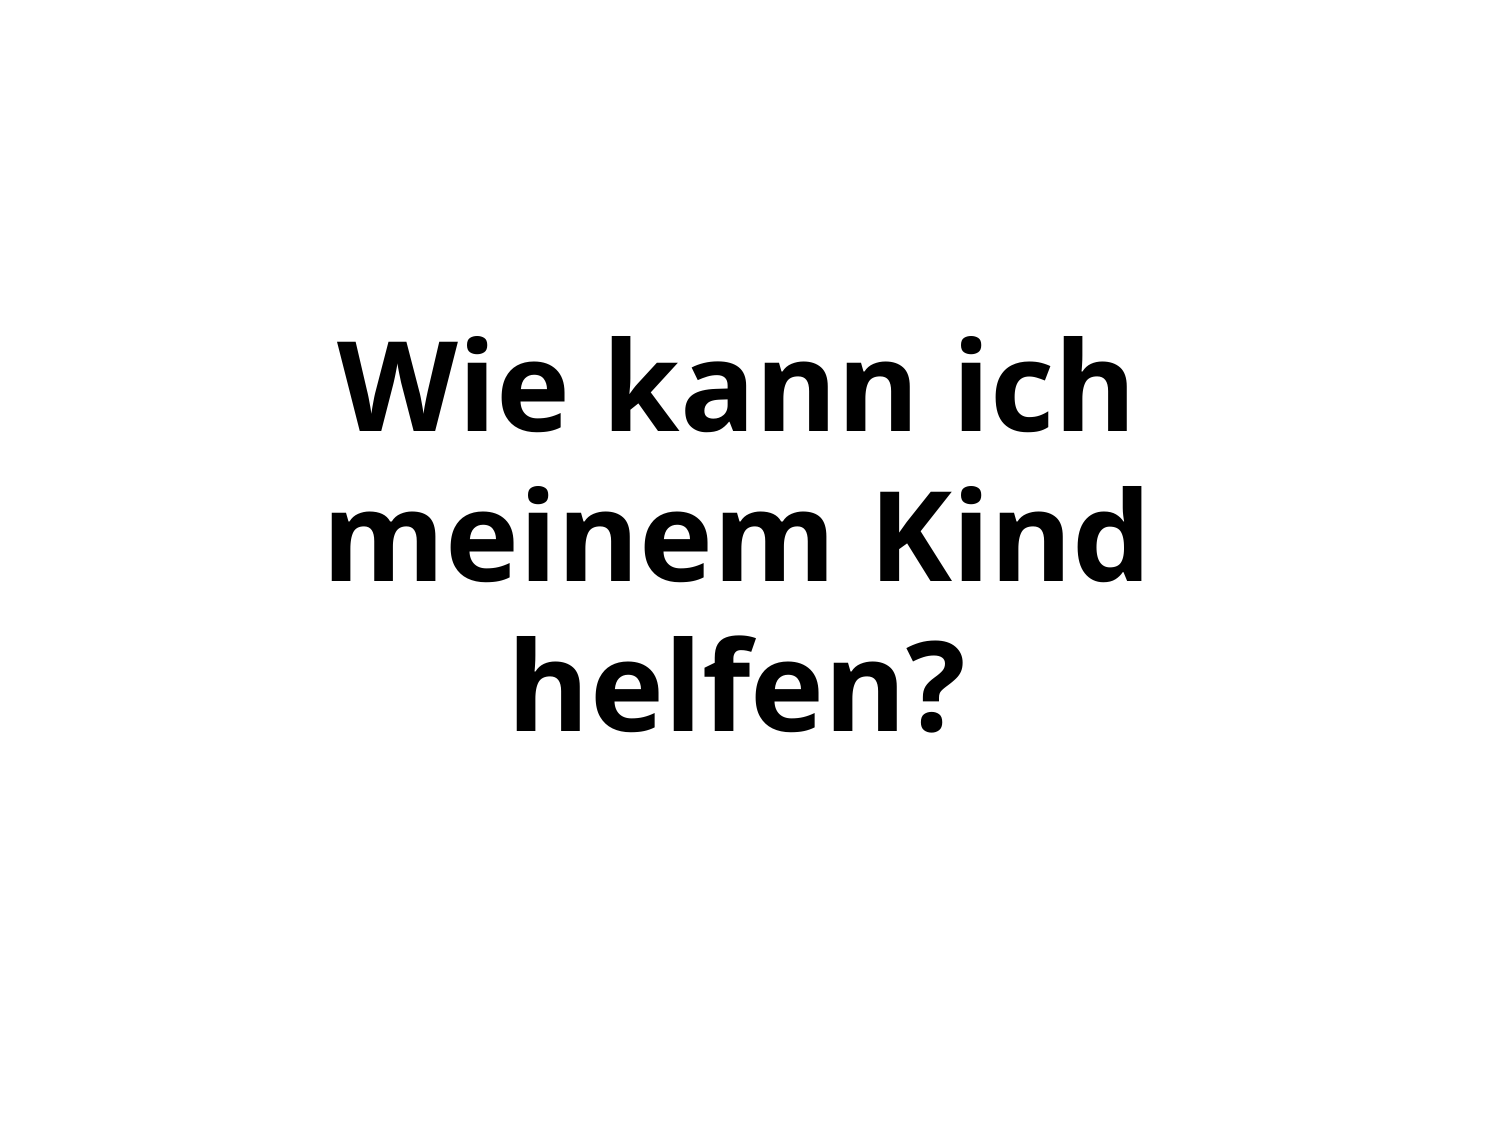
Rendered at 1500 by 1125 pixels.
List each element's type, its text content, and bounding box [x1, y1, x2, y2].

title Wie kann ich meinem Kind helfen? [87, 174, 1388, 888]
